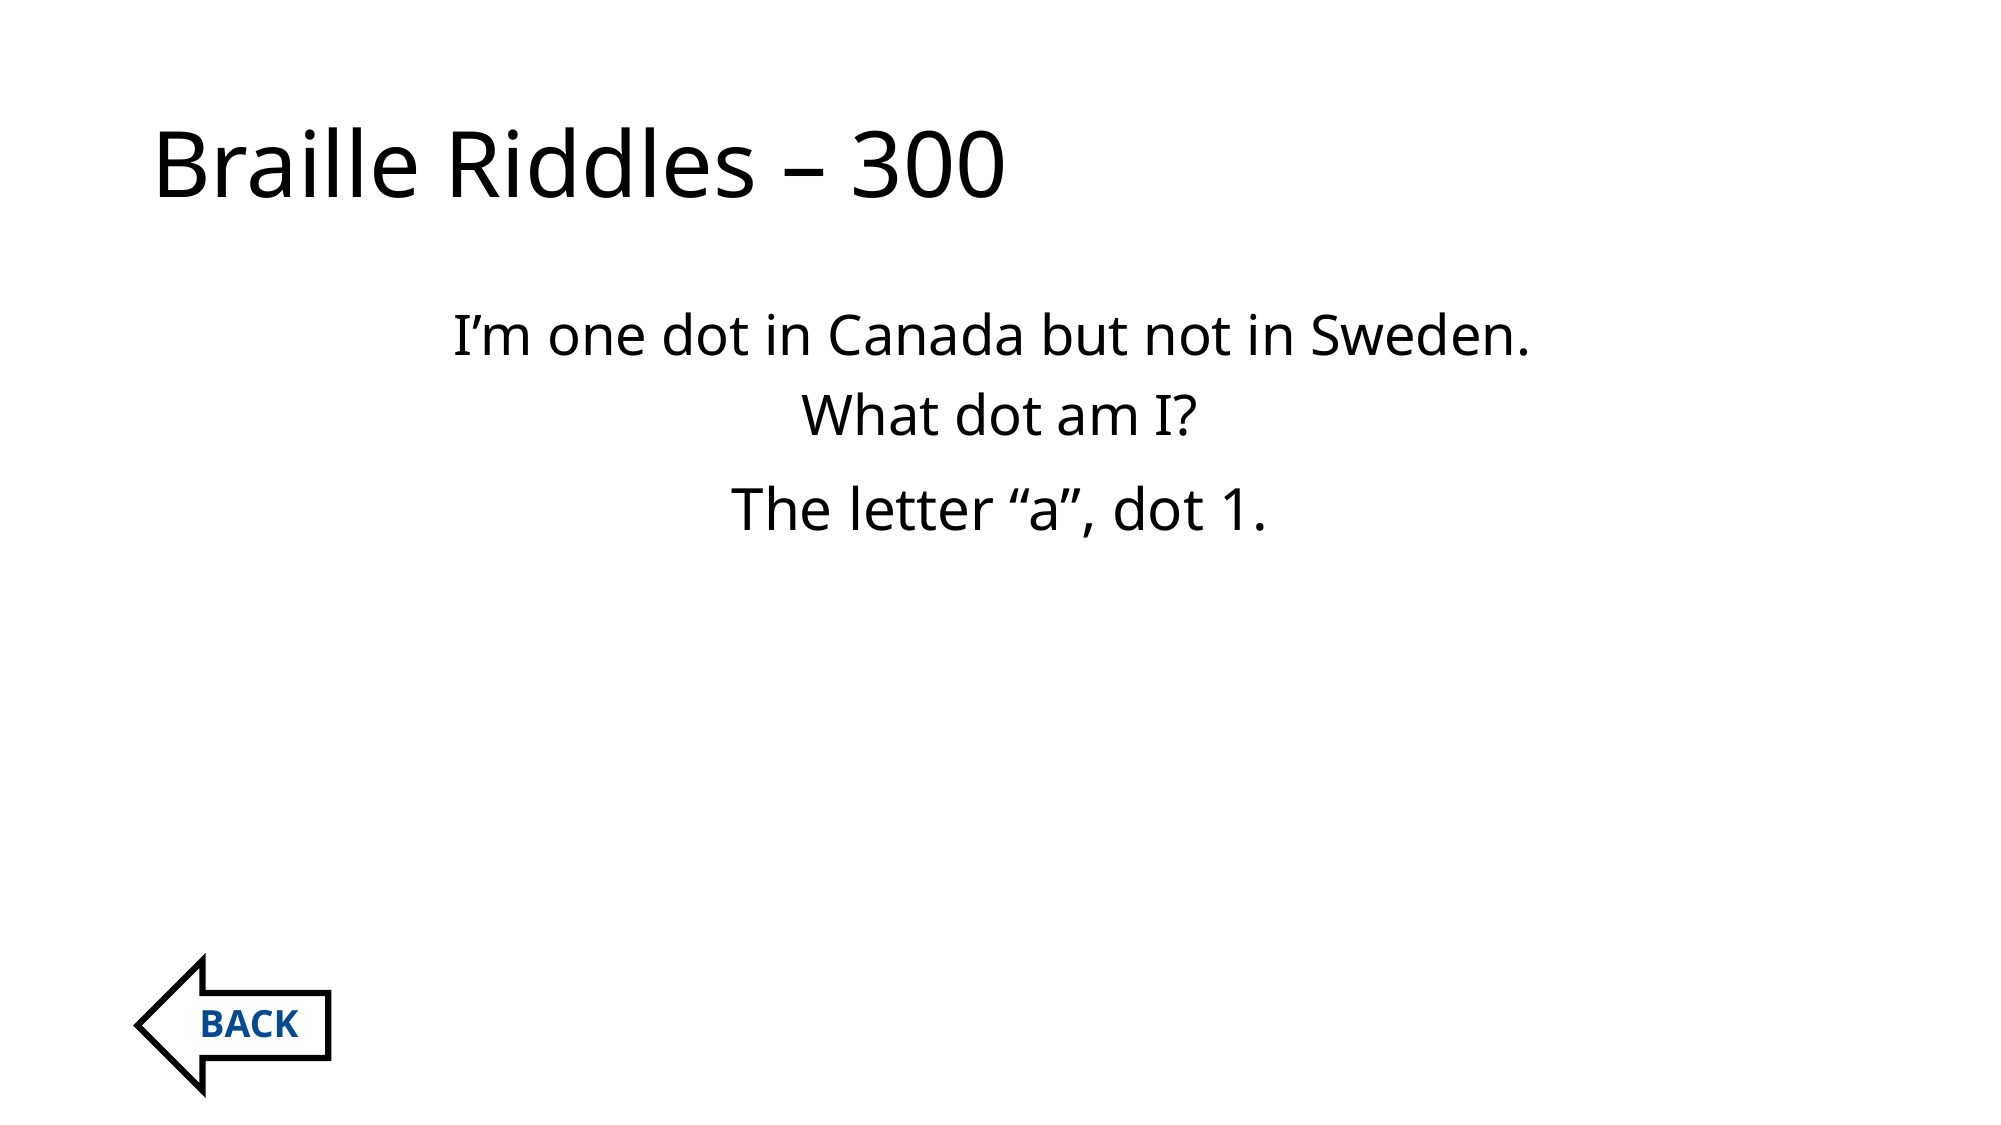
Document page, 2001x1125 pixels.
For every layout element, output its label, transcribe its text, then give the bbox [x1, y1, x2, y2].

list The letter “a”, dot 1. [356, 472, 1644, 709]
list I’m one dot in Canada but not in Sweden. What dot am I? [119, 299, 1881, 456]
title Braille Riddles – 300 [136, 58, 1862, 277]
